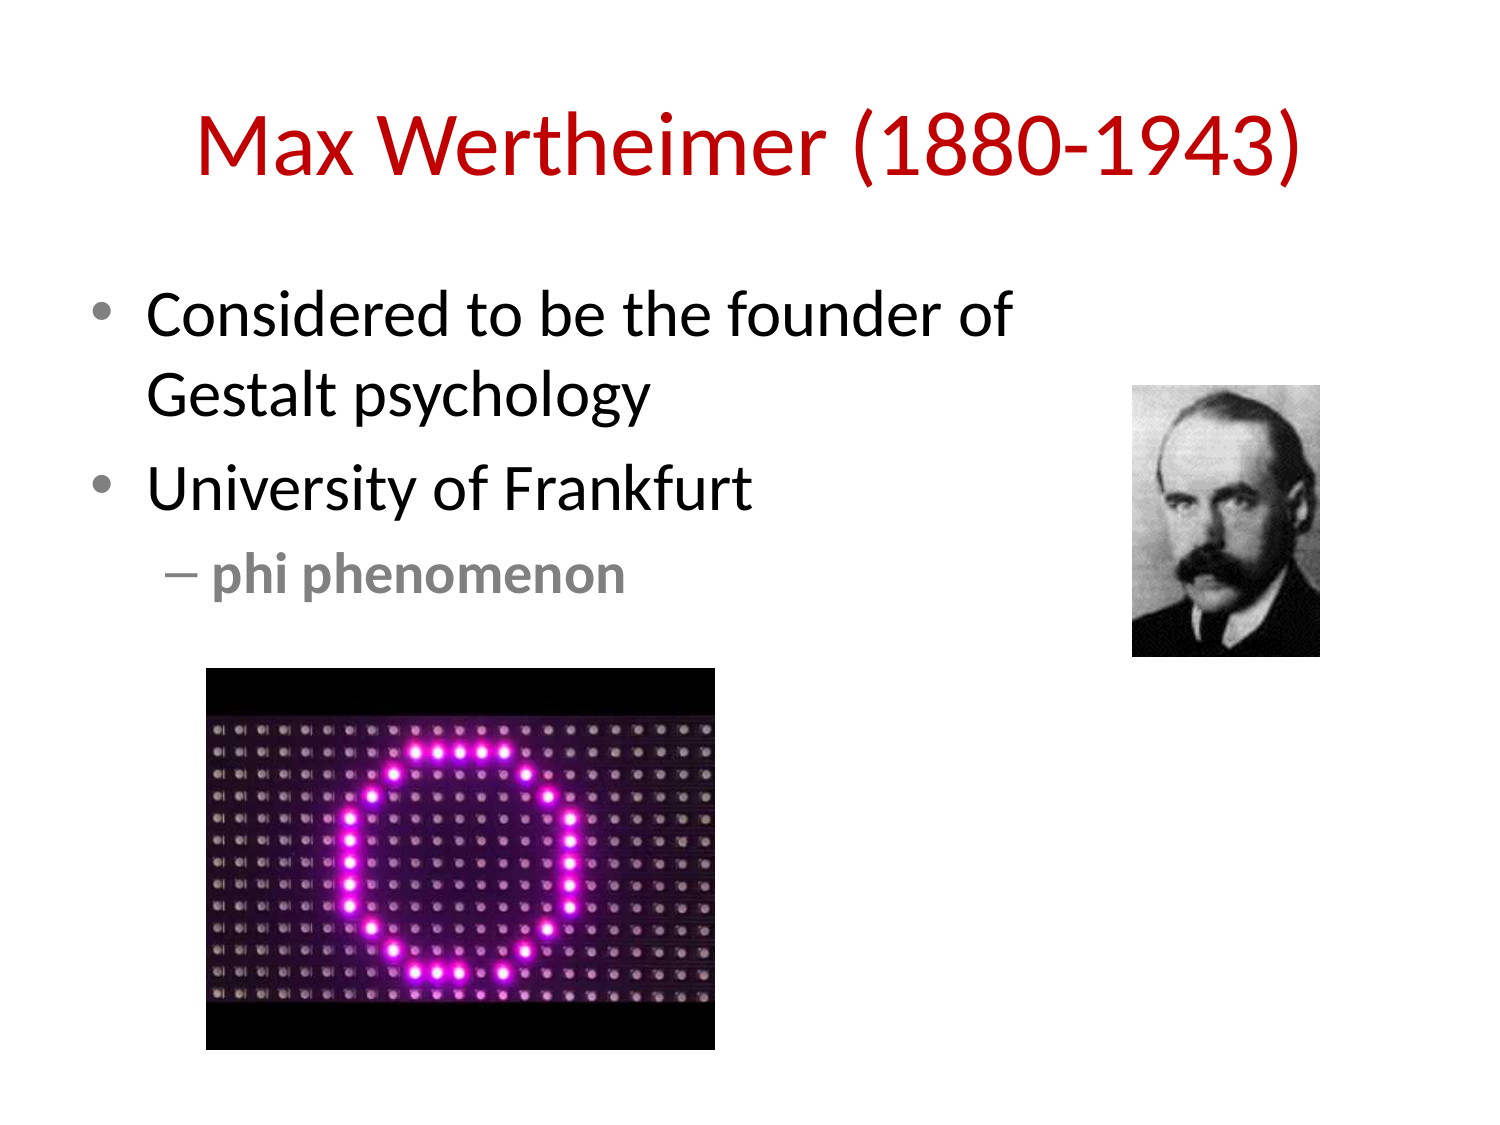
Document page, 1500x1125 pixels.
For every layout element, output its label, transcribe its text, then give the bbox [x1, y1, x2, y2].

title Max Wertheimer (1880-1943) [75, 45, 1425, 233]
list Considered to be the founder of Gestalt psychology University of Frankfurt phi phenomenon [75, 262, 1152, 1005]
picture [206, 668, 715, 1050]
picture [1132, 385, 1320, 658]
